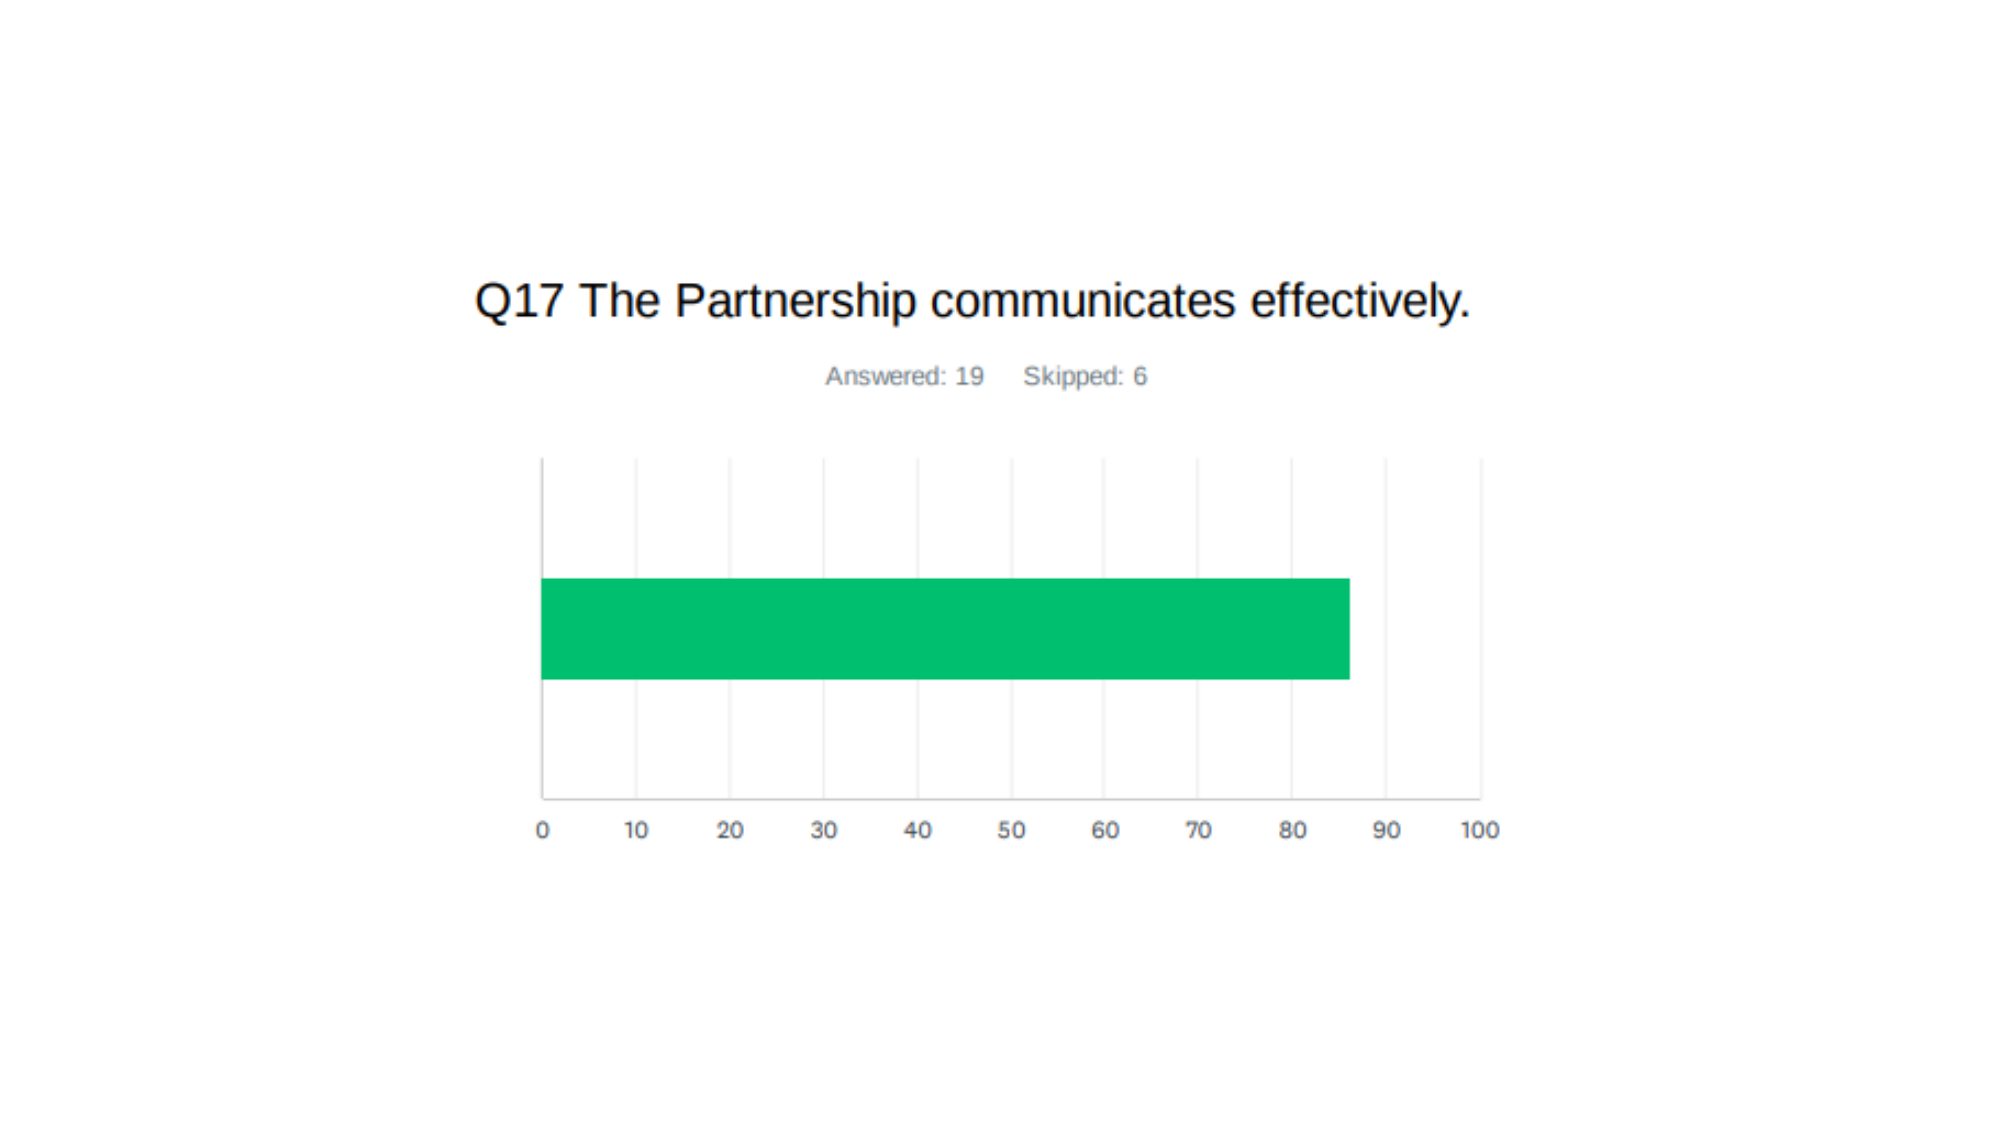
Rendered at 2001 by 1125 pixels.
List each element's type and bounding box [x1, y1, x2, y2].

picture [388, 238, 1612, 887]
